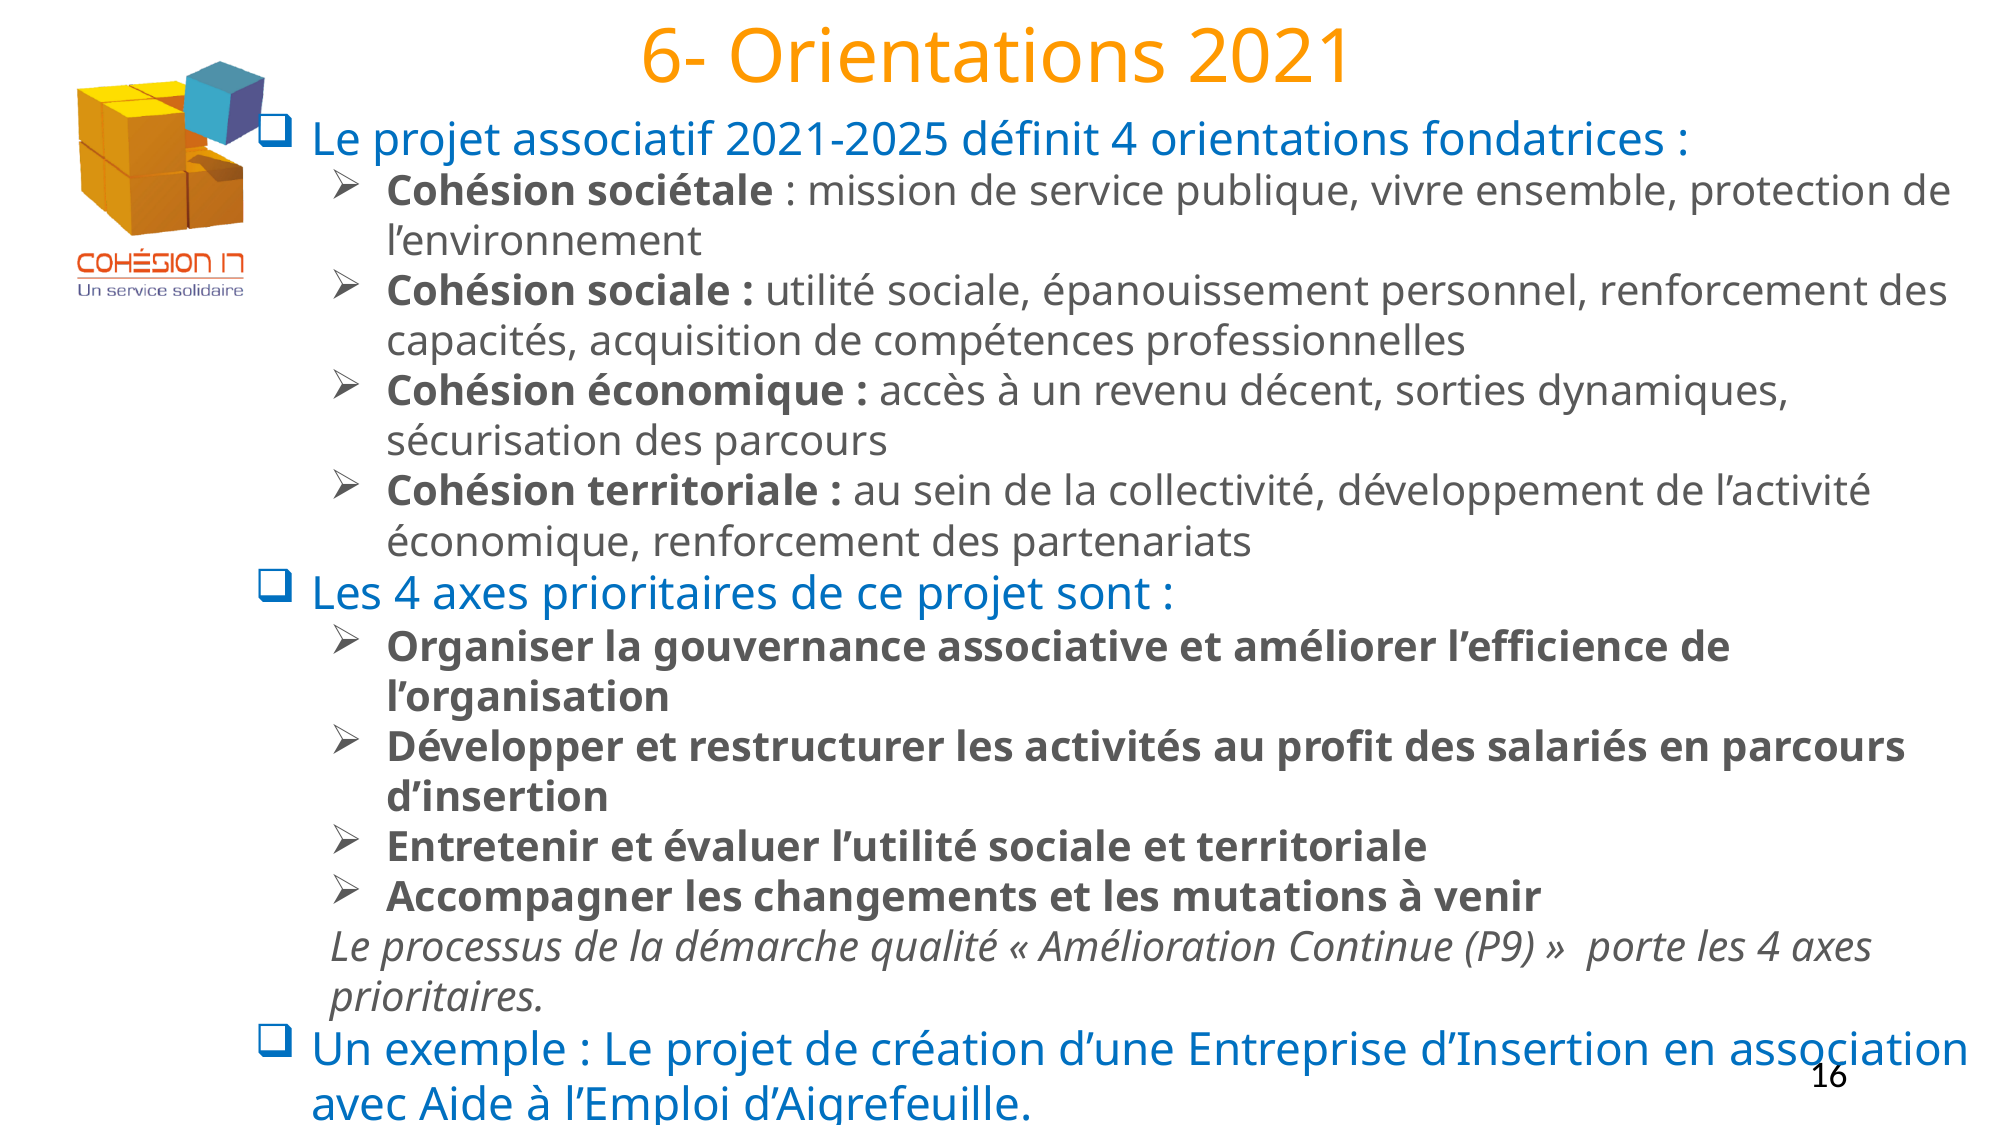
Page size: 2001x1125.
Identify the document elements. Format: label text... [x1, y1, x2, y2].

picture [68, 125, 240, 304]
text_box Le projet associatif 2021-2025 définit 4 orientations fondatrices : Cohésion sociétale : mission de service publique, vivre ensemble, protection de l’environnement Cohésion sociale : utilité sociale, épanouissement personnel, renforcement des capacités, acquisition de compétences professionnelles Cohésion économique : accès à un revenu décent, sorties dynamiques, sécurisation des parcours Cohésion territoriale : au sein de la collectivité, développement de l’activité économique, renforcement des partenariats Les 4 axes prioritaires de ce projet sont : Organiser la gouvernance associative et améliorer l’efficience de l’organisation Développer et restructurer les activités au profit des salariés en parcours d’insertion Entretenir et évaluer l’utilité sociale et territoriale Accompagner les changements et les mutations à venir Le processus de la démarche qualité « Amélioration Continue (P9) » porte les 4 axes prioritaires. Un exemple : Le projet de création d’une Entreprise d’Insertion en association avec Aide à l’Emploi d’Aigrefeuille. [240, 101, 2000, 1125]
text_box 6- Orientations 2021 [26, 0, 1974, 125]
